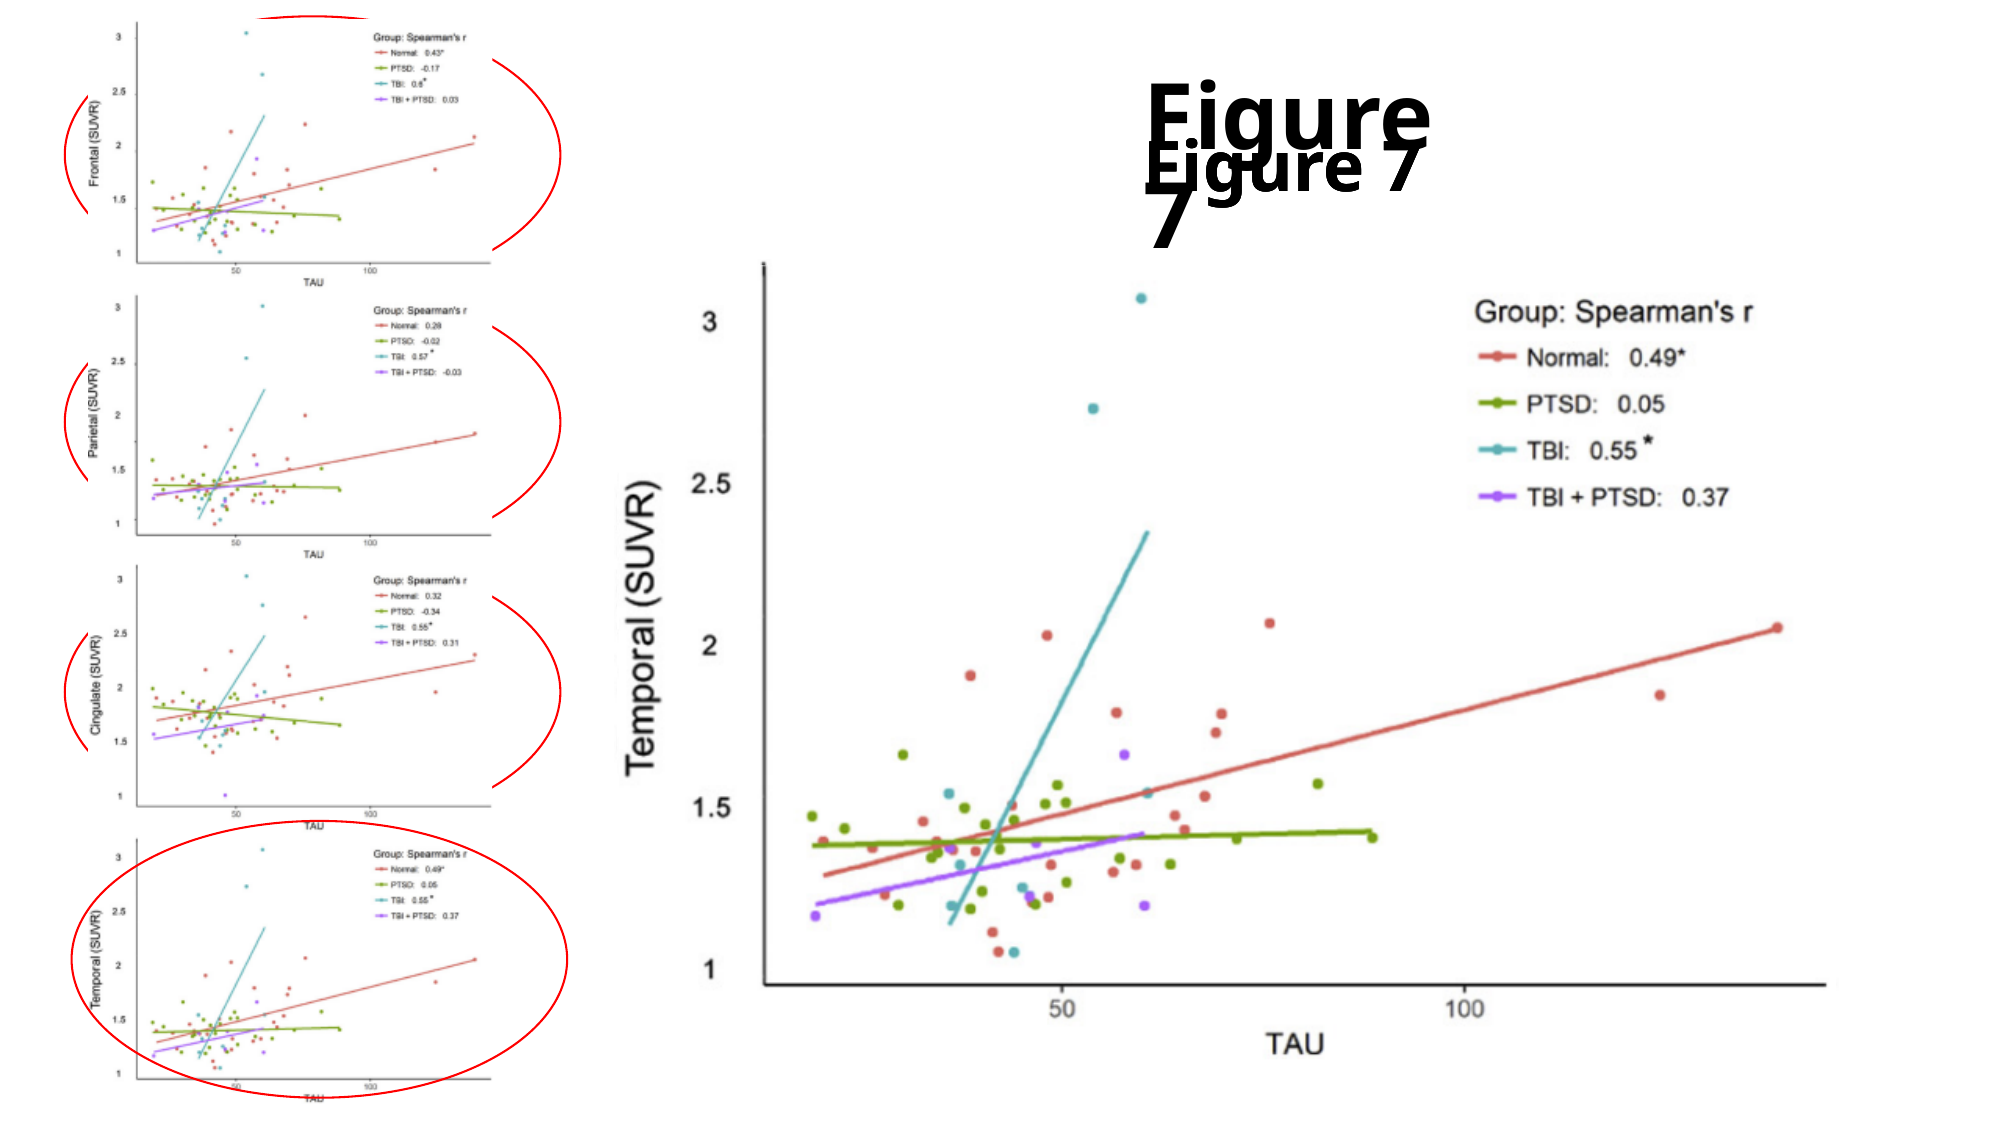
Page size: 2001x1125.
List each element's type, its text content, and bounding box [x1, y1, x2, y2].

text_box [493, 58, 562, 251]
text_box [70, 907, 88, 1011]
text_box [63, 94, 88, 215]
text_box [63, 631, 88, 753]
text_box [493, 595, 562, 789]
text_box [493, 859, 569, 1060]
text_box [88, 19, 493, 1107]
text_box Figure 7 [1128, 103, 1471, 235]
text_box [493, 325, 562, 519]
text_box [255, 15, 370, 19]
text_box [63, 361, 88, 483]
picture [614, 259, 1839, 1064]
